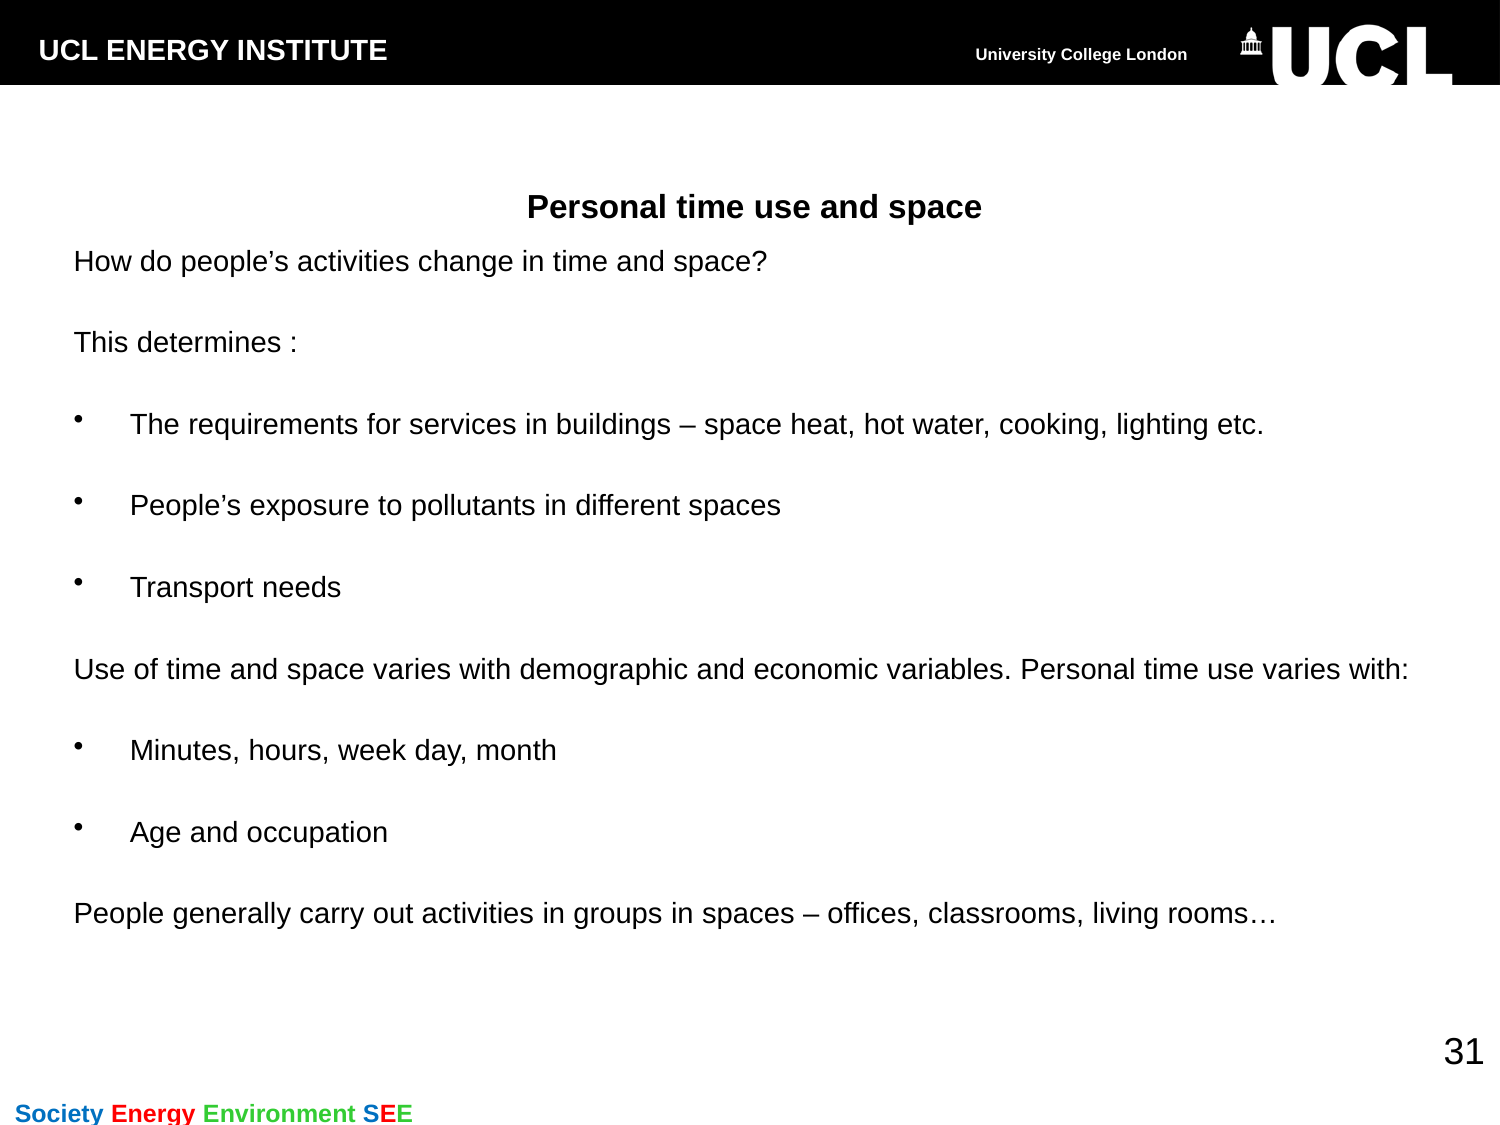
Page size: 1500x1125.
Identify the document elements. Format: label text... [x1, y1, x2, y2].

picture [0, 0, 1500, 85]
slide_number 31 [1387, 1019, 1500, 1098]
title Personal time use and space [58, 152, 1452, 234]
text_box [81, 802, 1432, 982]
list How do people’s activities change in time and space? This determines : The requirements for services in buildings – space heat, hot water, cooking, lighting etc. People’s exposure to pollutants in different spaces Transport needs Use of time and space varies with demographic and economic variables. Personal time use varies with: Minutes, hours, week day, month Age and occupation People generally carry out activities in groups in spaces – offices, classrooms, living rooms… [58, 234, 1452, 802]
